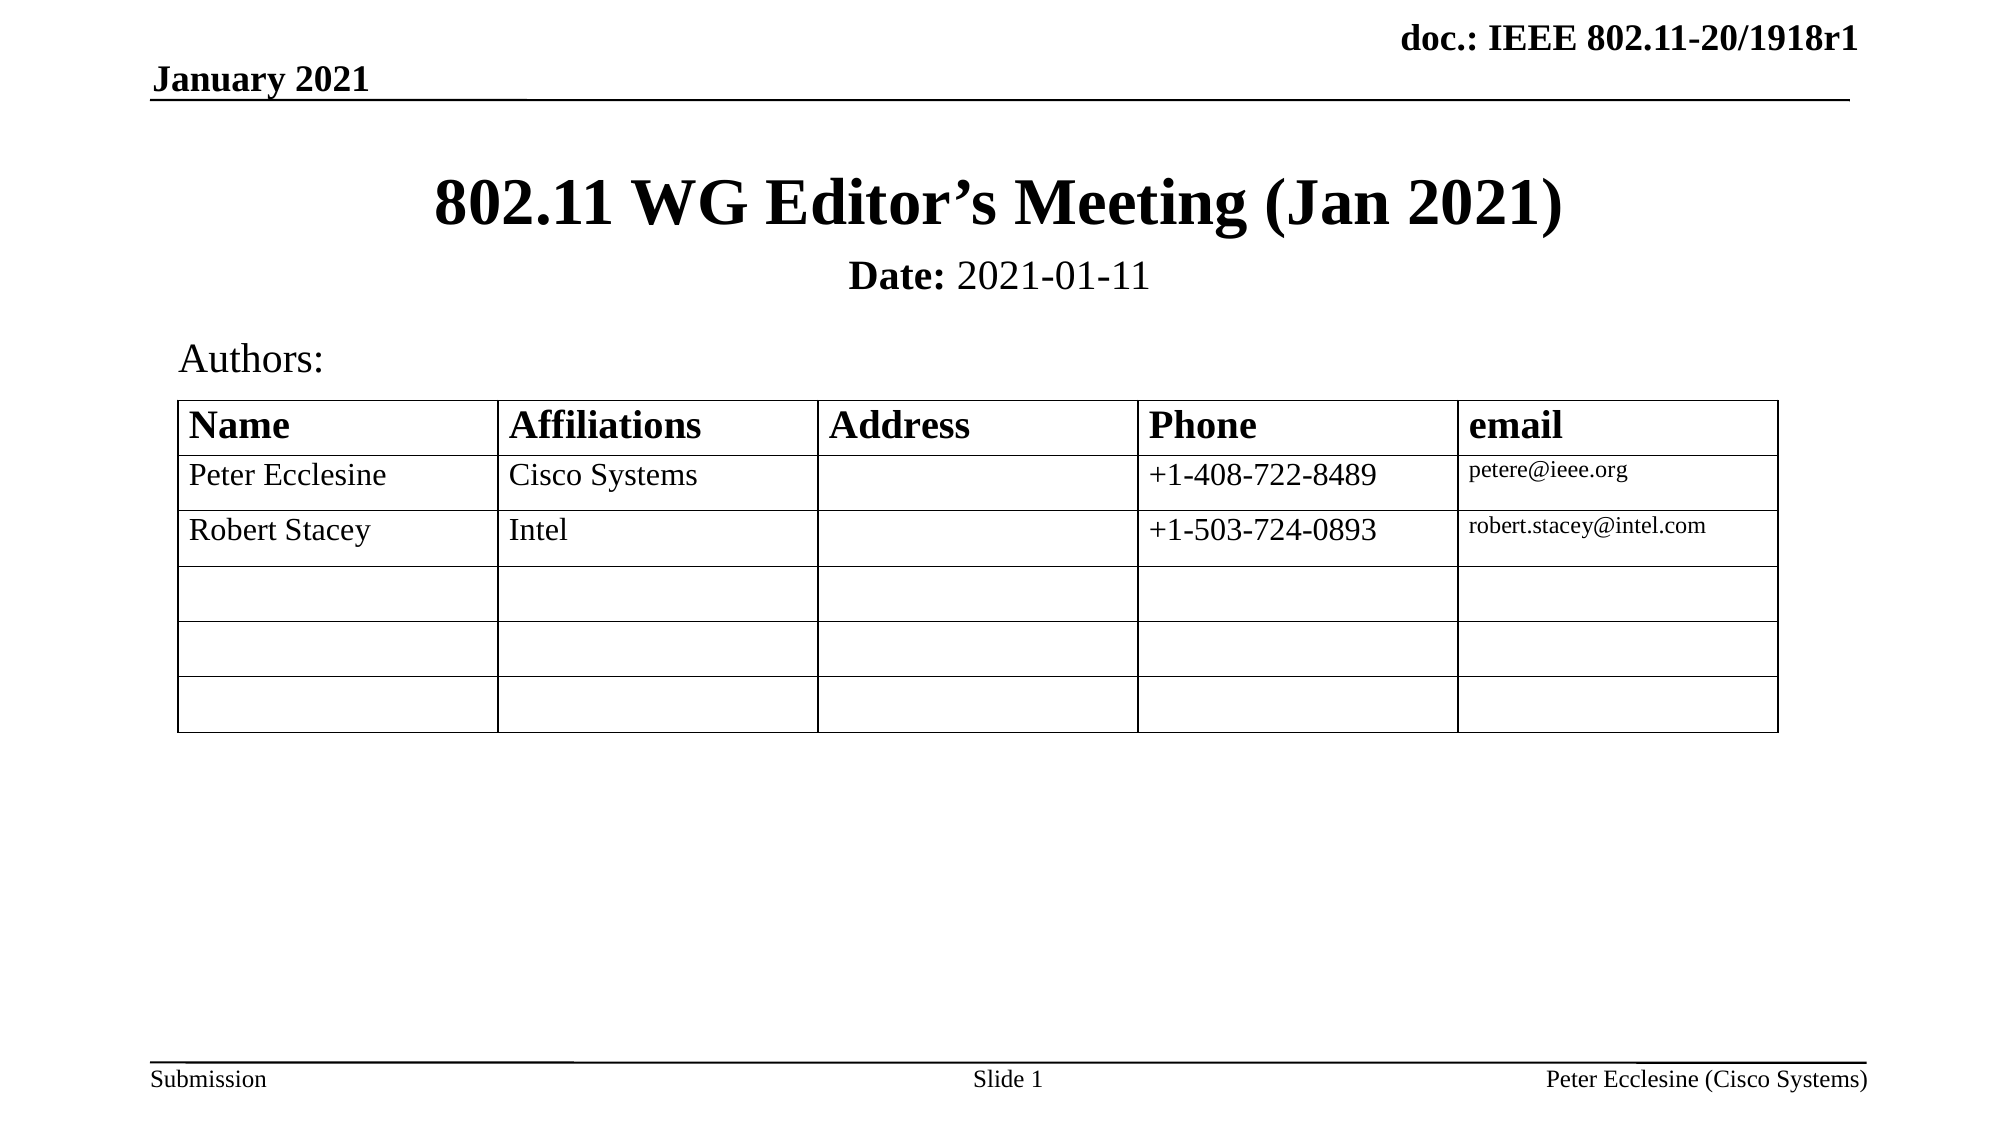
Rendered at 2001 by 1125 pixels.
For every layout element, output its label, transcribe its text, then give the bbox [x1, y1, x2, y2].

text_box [162, 399, 1824, 804]
text_box Authors: [162, 323, 401, 387]
title 802.11 WG Editor’s Meeting (Jan 2021) [149, 76, 1851, 319]
slide_number Slide 1 [950, 1061, 1067, 1123]
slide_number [152, 54, 563, 100]
footer Peter Ecclesine (Cisco Systems) [1171, 1061, 1869, 1093]
subtitle Date: 2021-01-11 [299, 239, 1701, 319]
